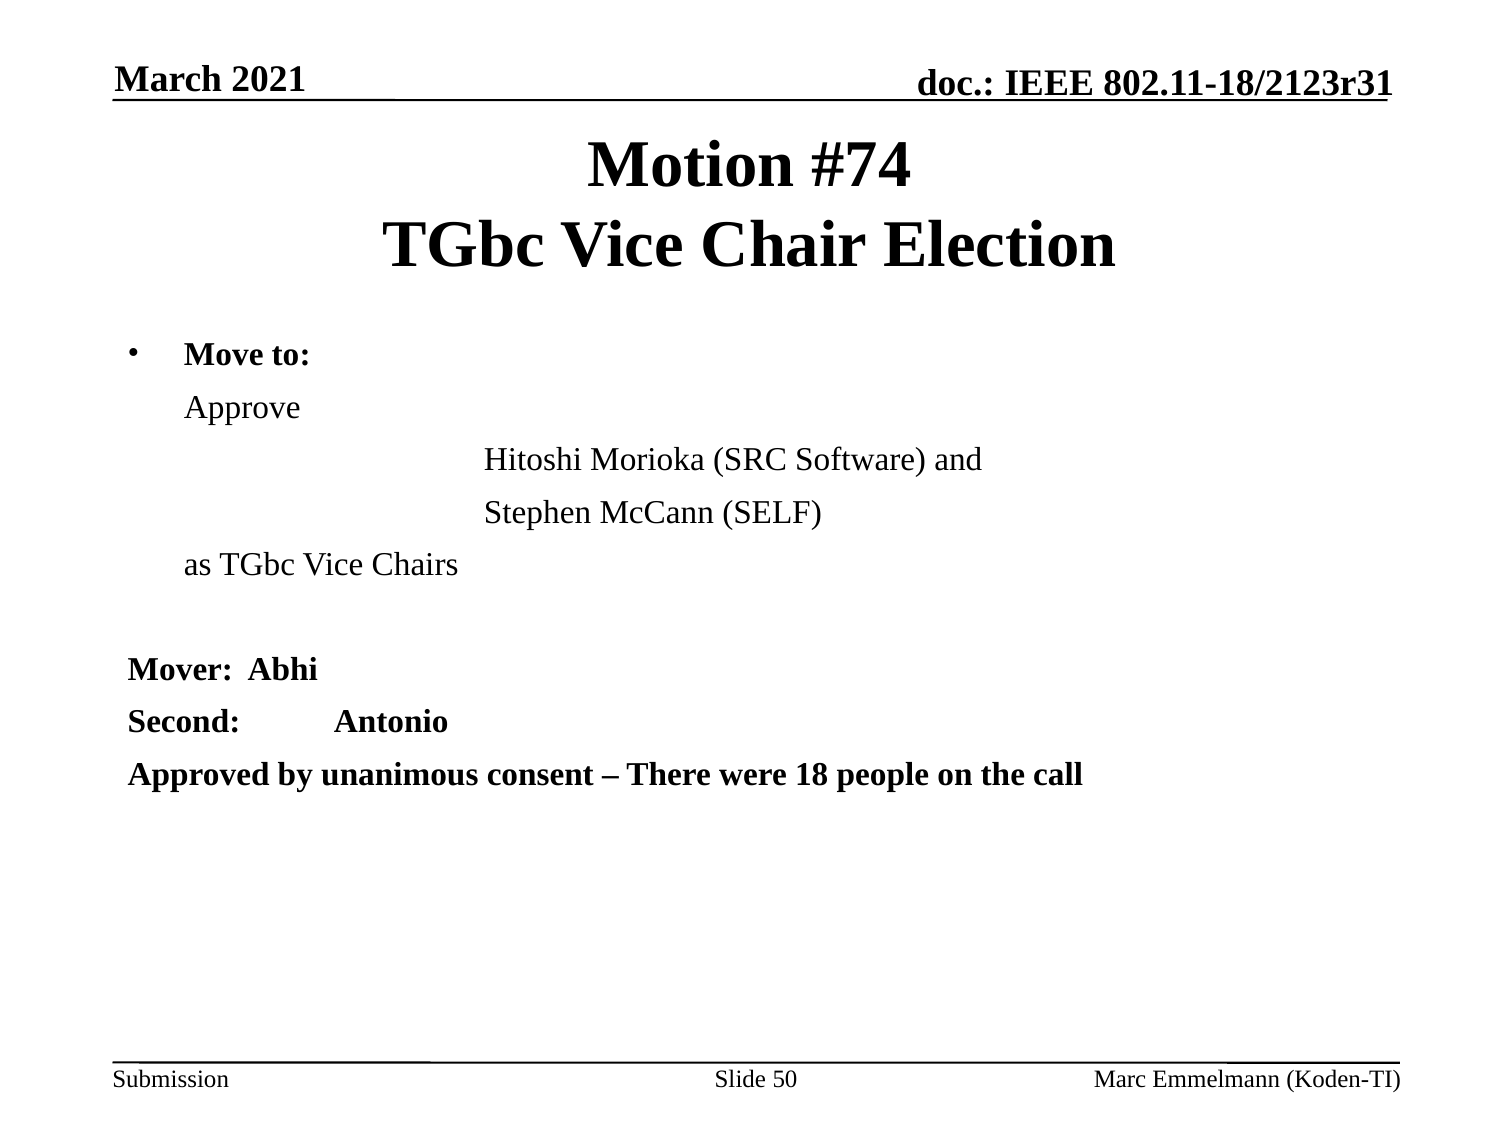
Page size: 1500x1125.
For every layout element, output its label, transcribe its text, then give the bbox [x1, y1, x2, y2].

title Motion #74 TGbc Vice Chair Election [112, 112, 1388, 288]
slide_number Slide 50 [712, 1061, 800, 1123]
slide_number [114, 54, 423, 100]
list Move to: Approve Hitoshi Morioka (SRC Software) and Stephen McCann (SELF) as TGbc Vice Chairs Mover: Abhi Second: Antonio Approved by unanimous consent – There were 18 people on the call [112, 324, 1388, 1000]
footer Marc Emmelmann (Koden-TI) [878, 1061, 1402, 1093]
